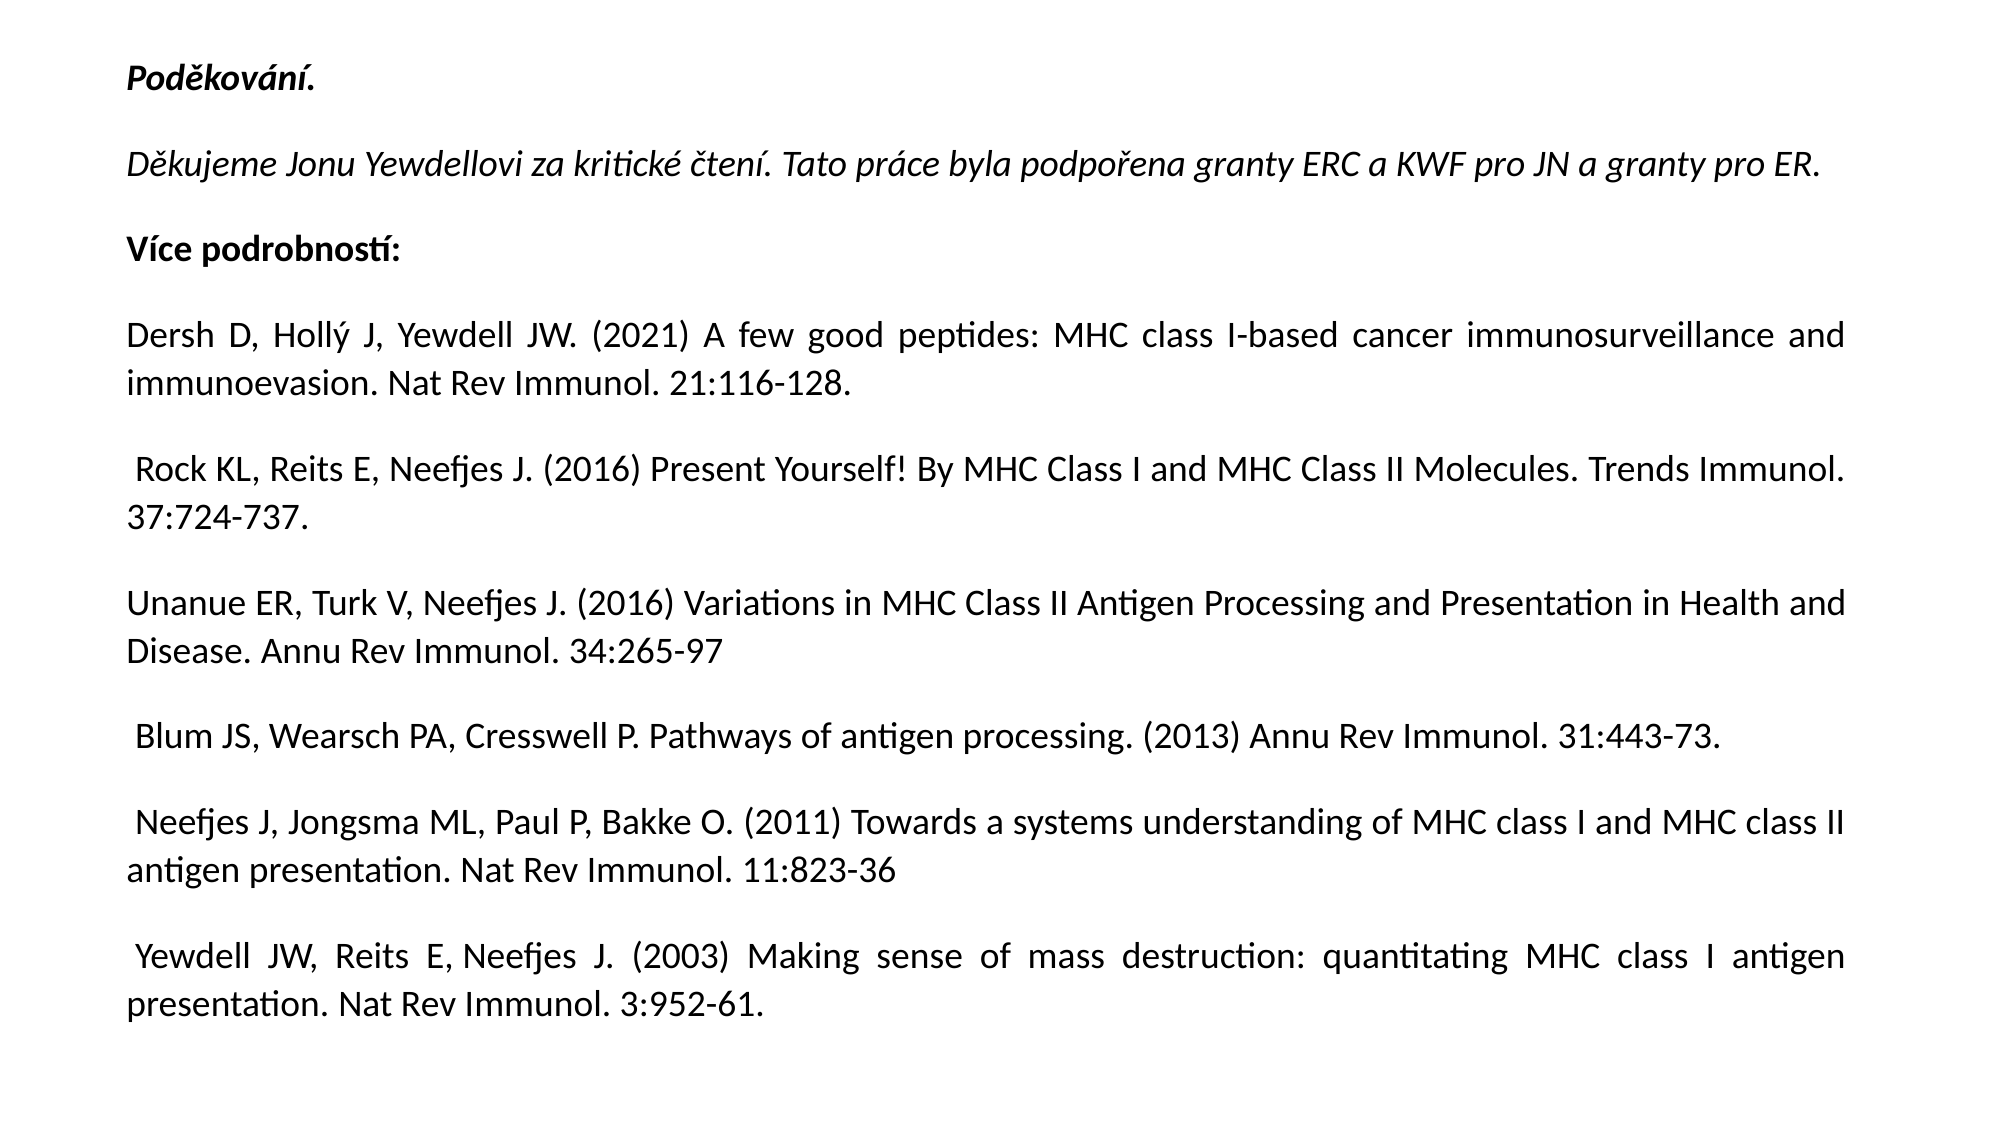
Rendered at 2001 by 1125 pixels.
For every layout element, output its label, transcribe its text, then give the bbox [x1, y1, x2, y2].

list Poděkování. Děkujeme Jonu Yewdellovi za kritické čtení. Tato práce byla podpořena granty ERC a KWF pro JN a granty pro ER. Více podrobností: Dersh D, Hollý J, Yewdell JW. (2021) A few good peptides: MHC class I-based cancer immunosurveillance and immunoevasion. Nat Rev Immunol. 21:116-128. Rock KL, Reits E, Neefjes J. (2016) Present Yourself! By MHC Class I and MHC Class II Molecules. Trends Immunol. 37:724-737. Unanue ER, Turk V, Neefjes J. (2016) Variations in MHC Class II Antigen Processing and Presentation in Health and Disease. Annu Rev Immunol. 34:265-97 Blum JS, Wearsch PA, Cresswell P. Pathways of antigen processing. (2013) Annu Rev Immunol. 31:443-73. Neefjes J, Jongsma ML, Paul P, Bakke O. (2011) Towards a systems understanding of MHC class I and MHC class II antigen presentation. Nat Rev Immunol. 11:823-36 Yewdell JW, Reits E, Neefjes J. (2003) Making sense of mass destruction: quantitating MHC class I antigen presentation. Nat Rev Immunol. 3:952-61. [111, 42, 1863, 1072]
